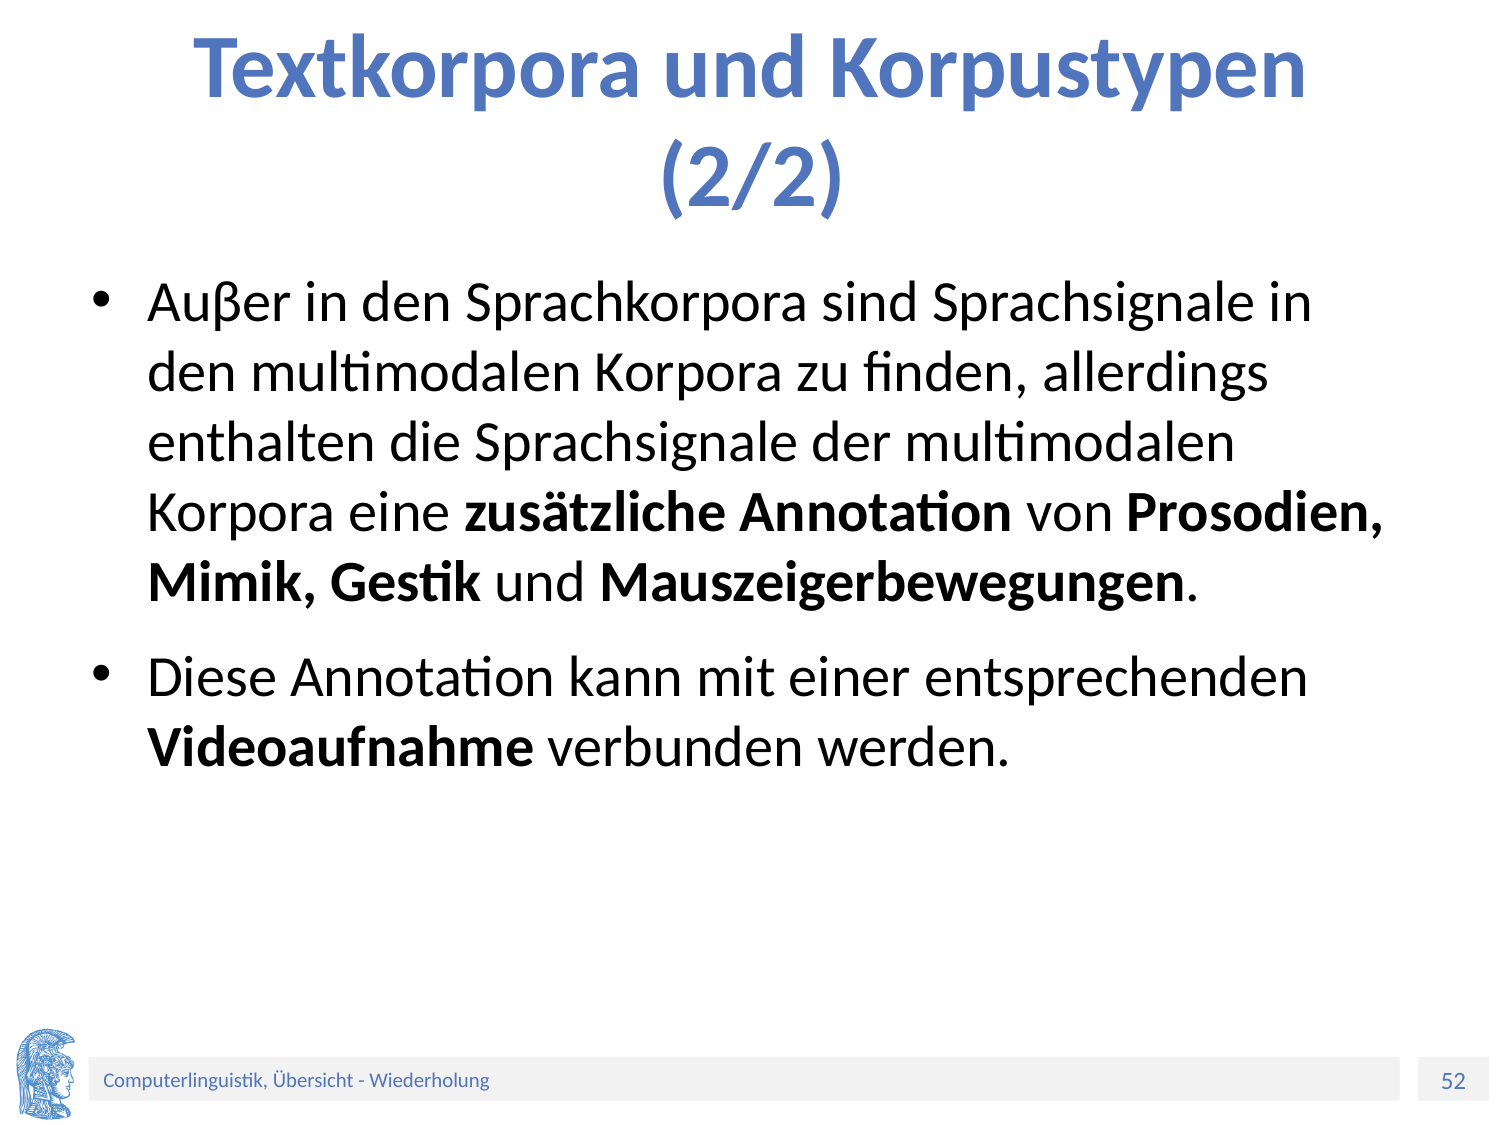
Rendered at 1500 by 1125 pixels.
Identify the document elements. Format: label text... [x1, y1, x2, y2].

picture [9, 1025, 81, 1120]
list Auβer in den Sprachkorpora sind Sprachsignale in den multimodalen Korpora zu finden, allerdings enthalten die Sprachsignale der multimodalen Korpora eine zusätzliche Annotation von Prosodien, Mimik, Gestik und Mauszeigerbewegungen. Diese Annotation kann mit einer entsprechenden Videoaufnahme verbunden werden. [76, 255, 1427, 1035]
title Textkorpora und Korpustypen (2/2) [76, 0, 1427, 232]
